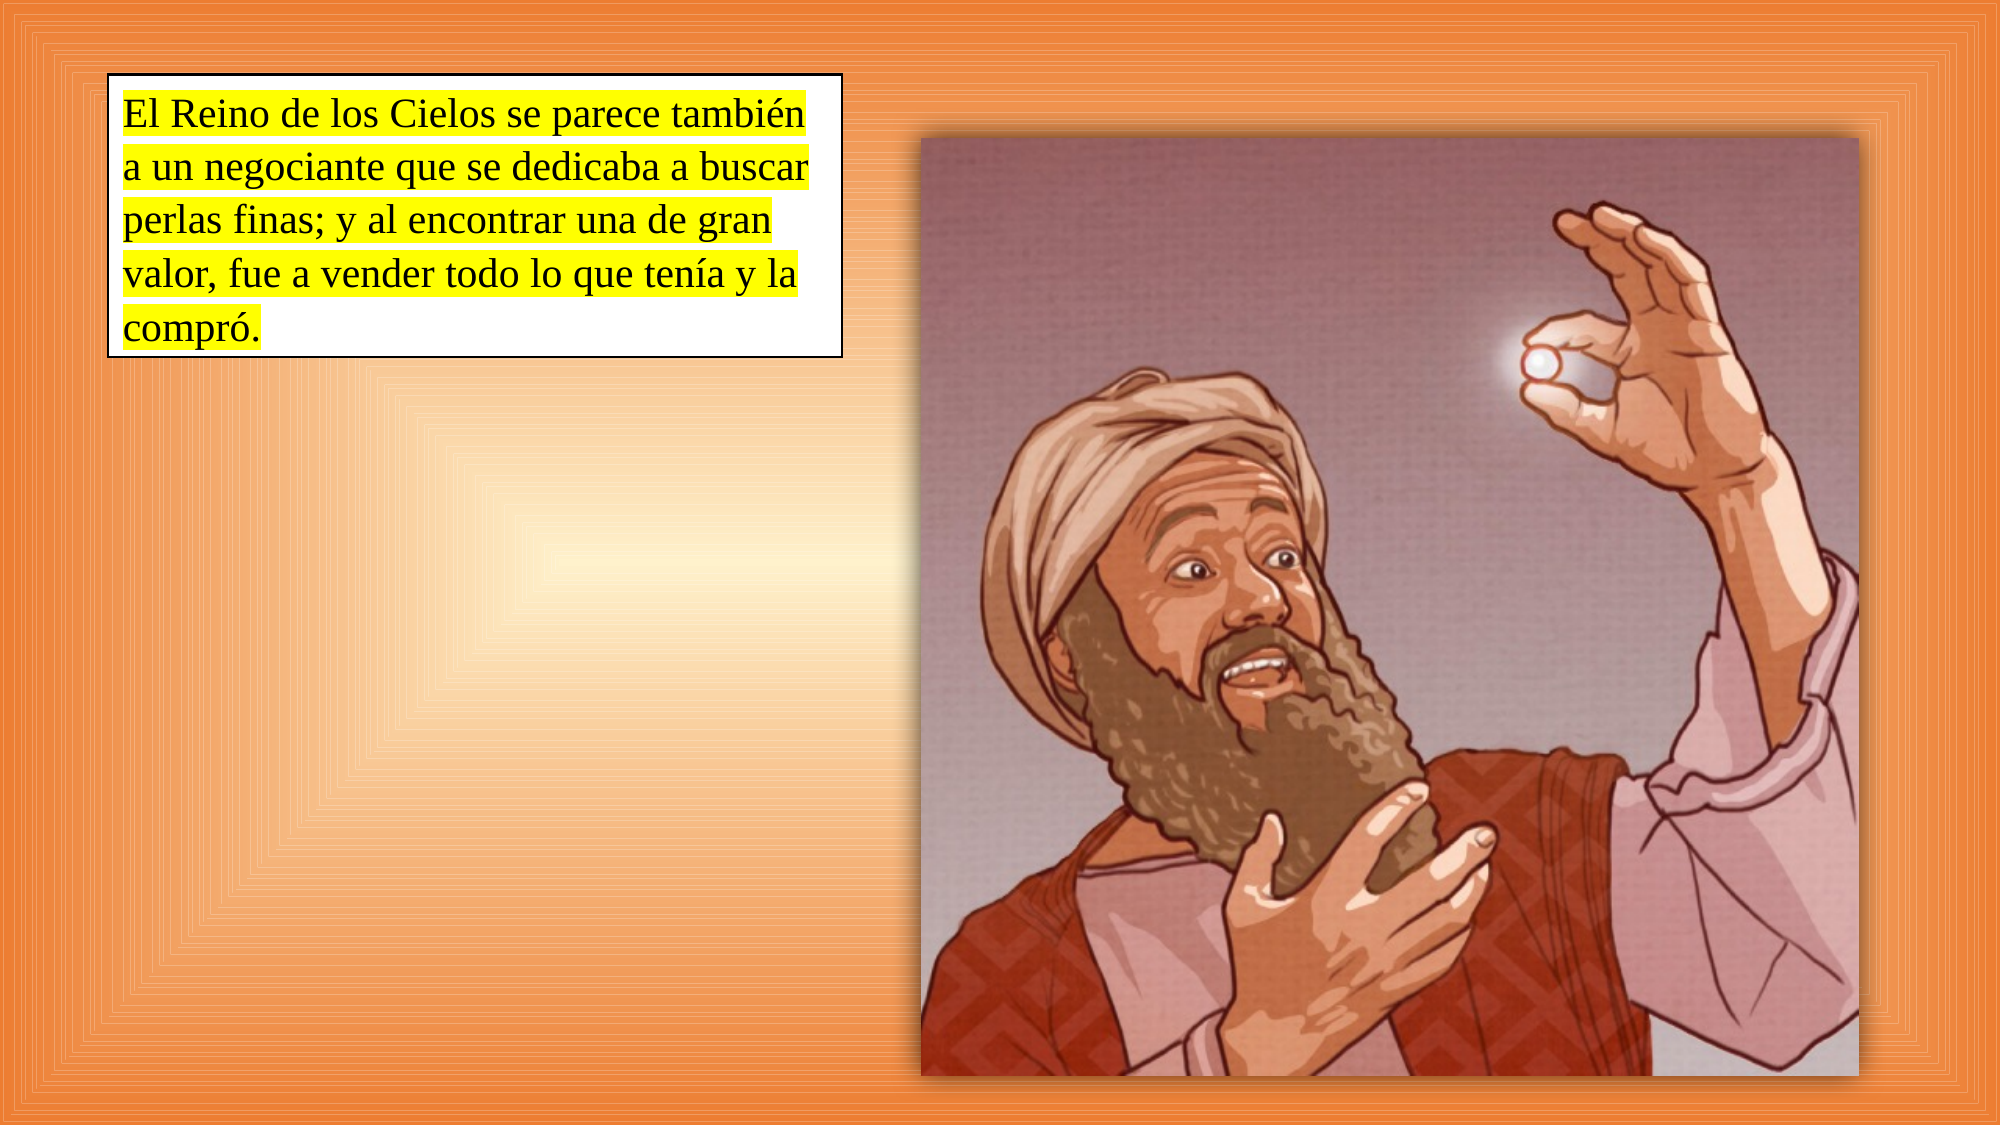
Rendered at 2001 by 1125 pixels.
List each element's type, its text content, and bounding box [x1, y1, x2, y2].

picture [920, 138, 1859, 1076]
text_box El Reino de los Cielos se parece también a un negociante que se dedicaba a buscar perlas finas; y al encontrar una de gran valor, fue a vender todo lo que tenía y la compró. [107, 73, 843, 358]
